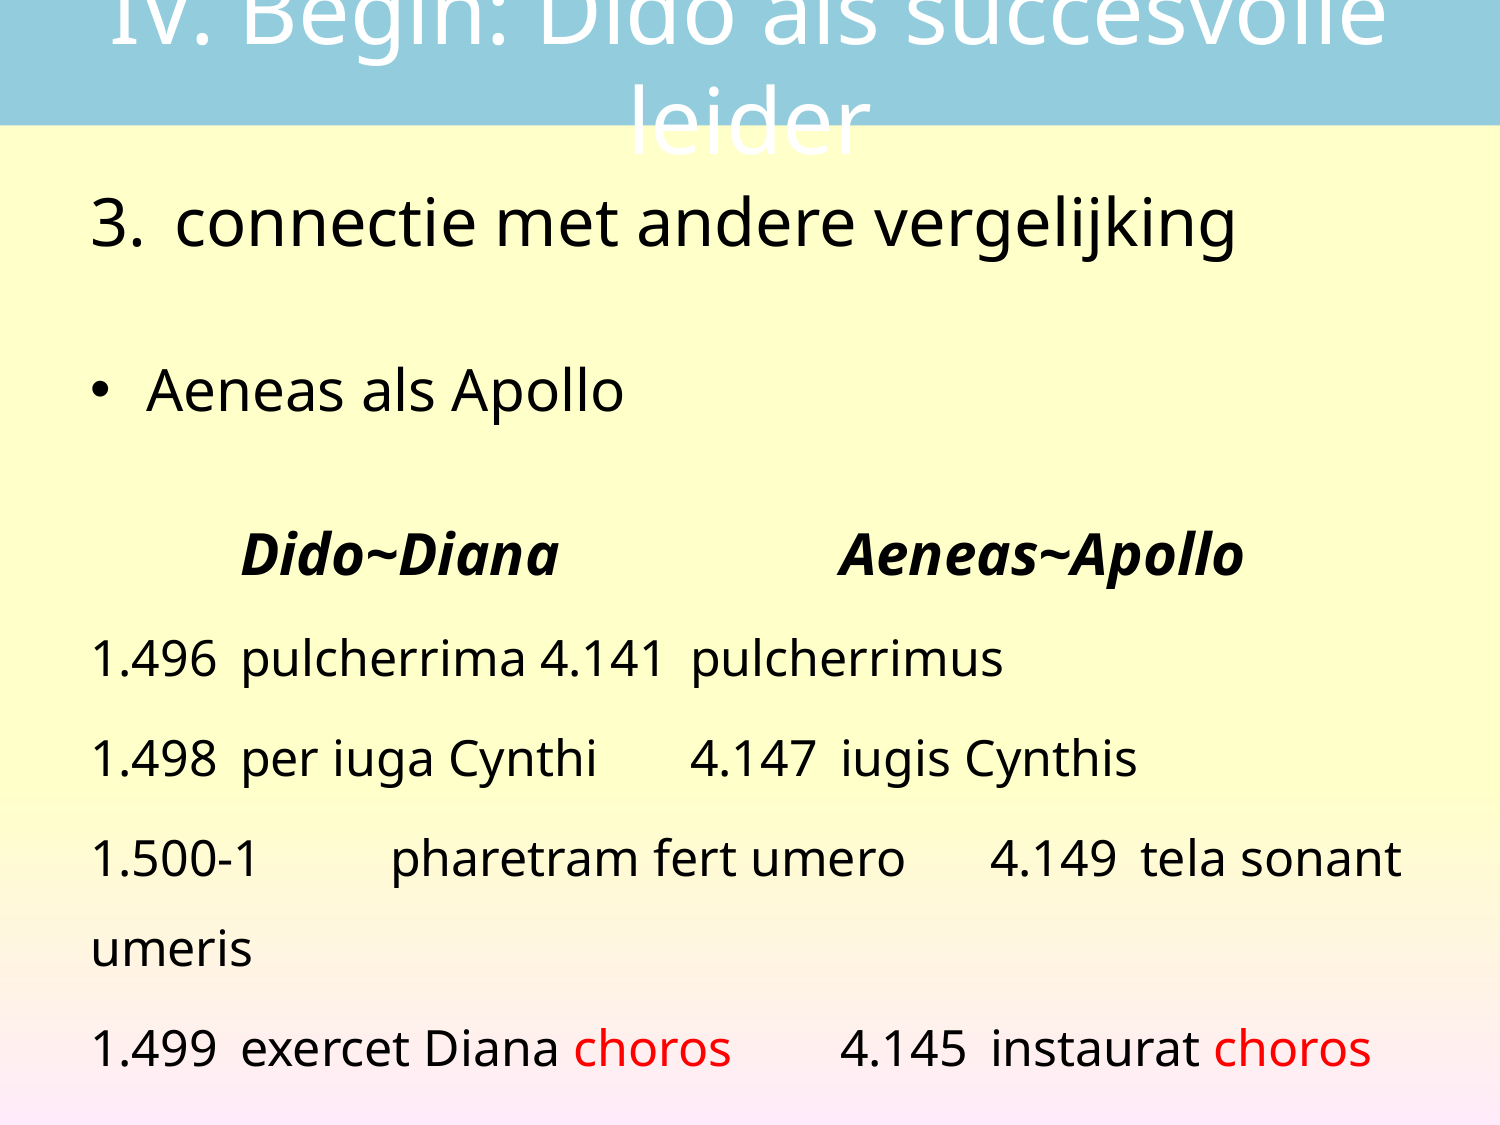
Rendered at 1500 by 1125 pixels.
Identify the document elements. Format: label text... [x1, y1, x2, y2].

title IV. Begin: Dido als succesvolle leider [0, 0, 1500, 126]
list connectie met andere vergelijking Aeneas als Apollo Dido~Diana Aeneas~Apollo 1.496 pulcherrima 4.141 pulcherrimus 1.498 per iuga Cynthi 4.147 iugis Cynthis 1.500-1 pharetram fert umero 4.149 tela sonant umeris 1.499 exercet Diana choros 4.145 instaurat choros [75, 172, 1459, 1094]
